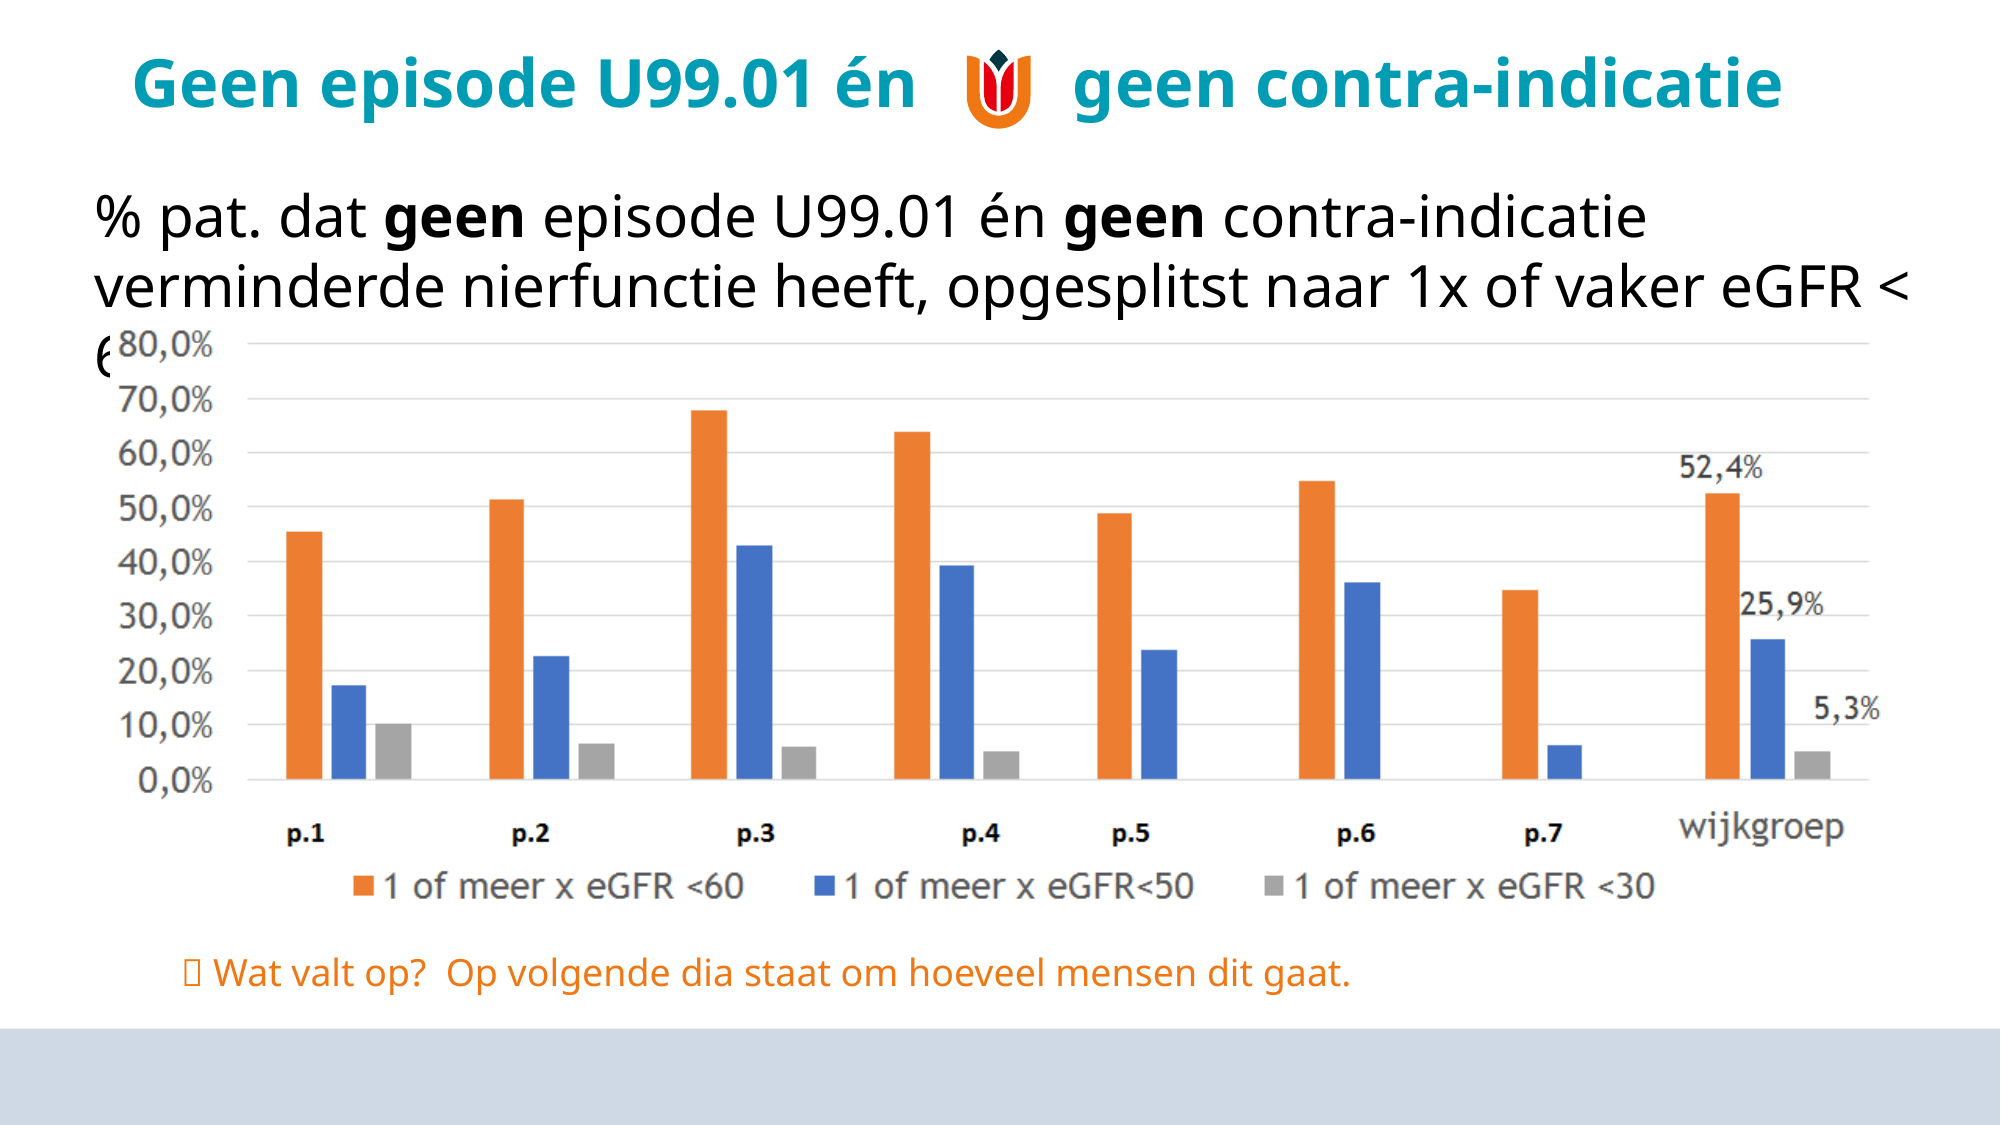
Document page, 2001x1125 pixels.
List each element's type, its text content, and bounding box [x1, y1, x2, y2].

text_box % pat. dat geen episode U99.01 én geen contra-indicatie verminderde nierfunctie heeft, opgesplitst naar 1x of vaker eGFR < 60, < 50 of < 30 [79, 171, 1972, 487]
picture [110, 320, 1890, 942]
title Geen episode U99.01 én geen contra-indicatie [116, 42, 1817, 131]
text_box  Wat valt op? Op volgende dia staat om hoeveel mensen dit gaat. [166, 942, 1372, 1002]
